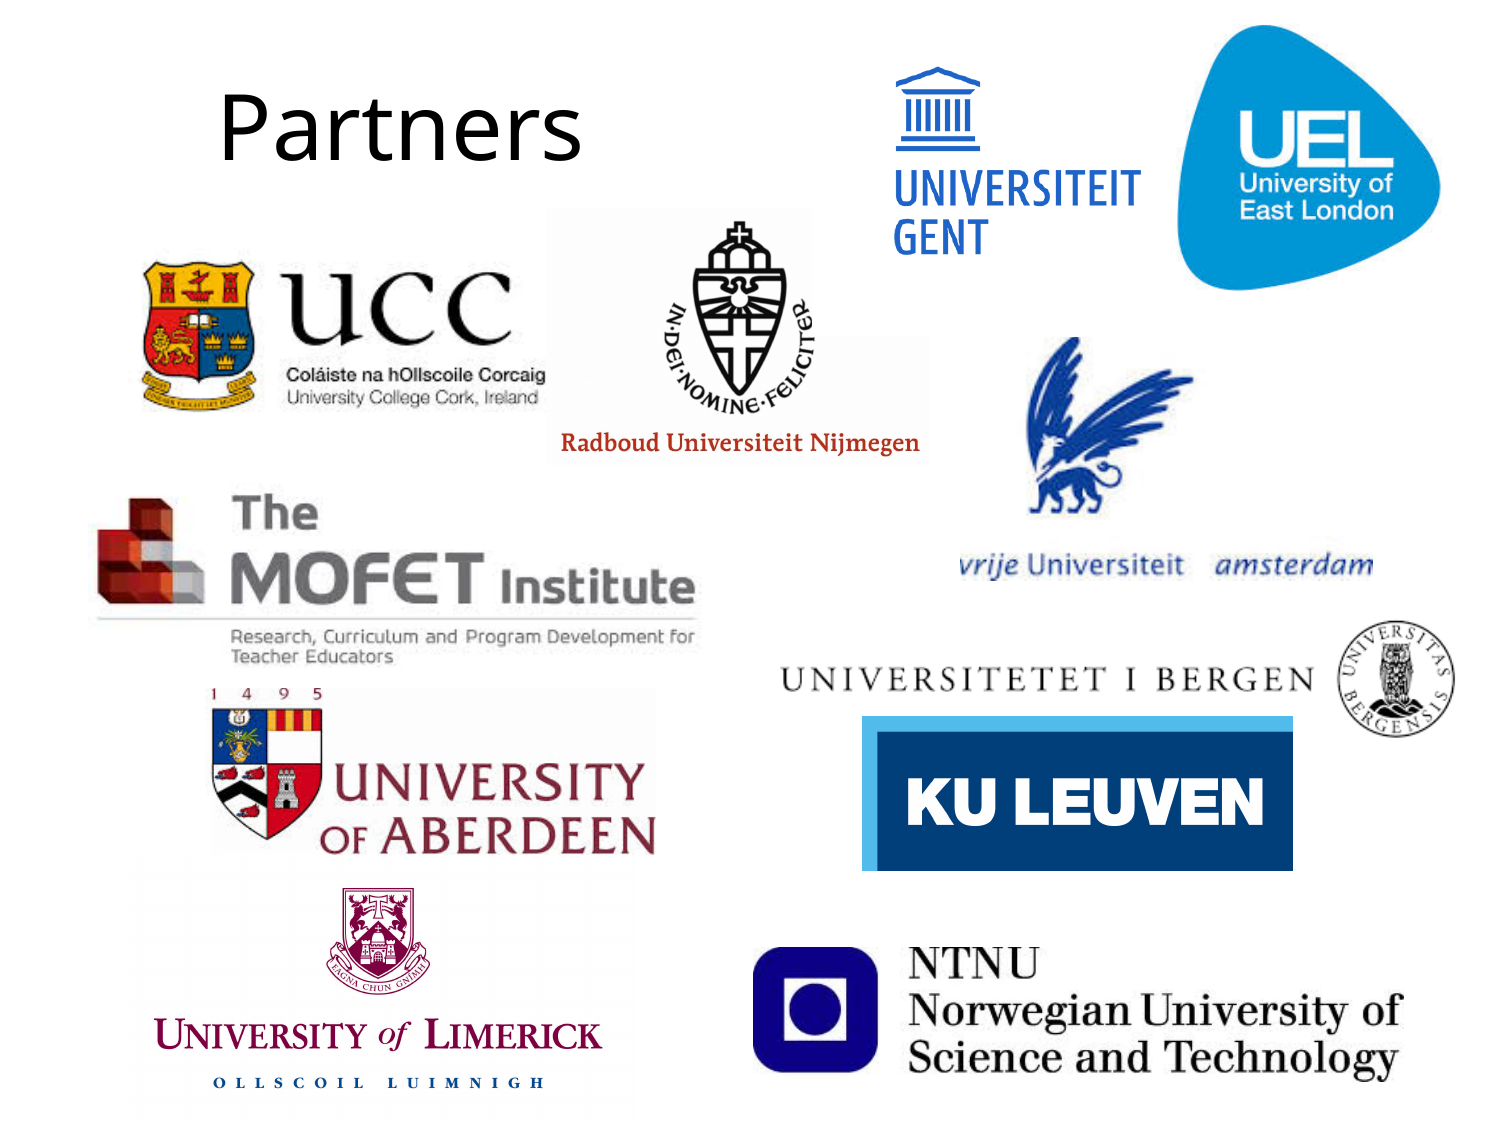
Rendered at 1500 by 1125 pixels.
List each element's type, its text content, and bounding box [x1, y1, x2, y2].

text_box Partners [4, 3, 799, 245]
picture [88, 2, 1443, 581]
picture [88, 471, 705, 1121]
picture [753, 946, 1404, 1082]
picture [753, 598, 1479, 871]
